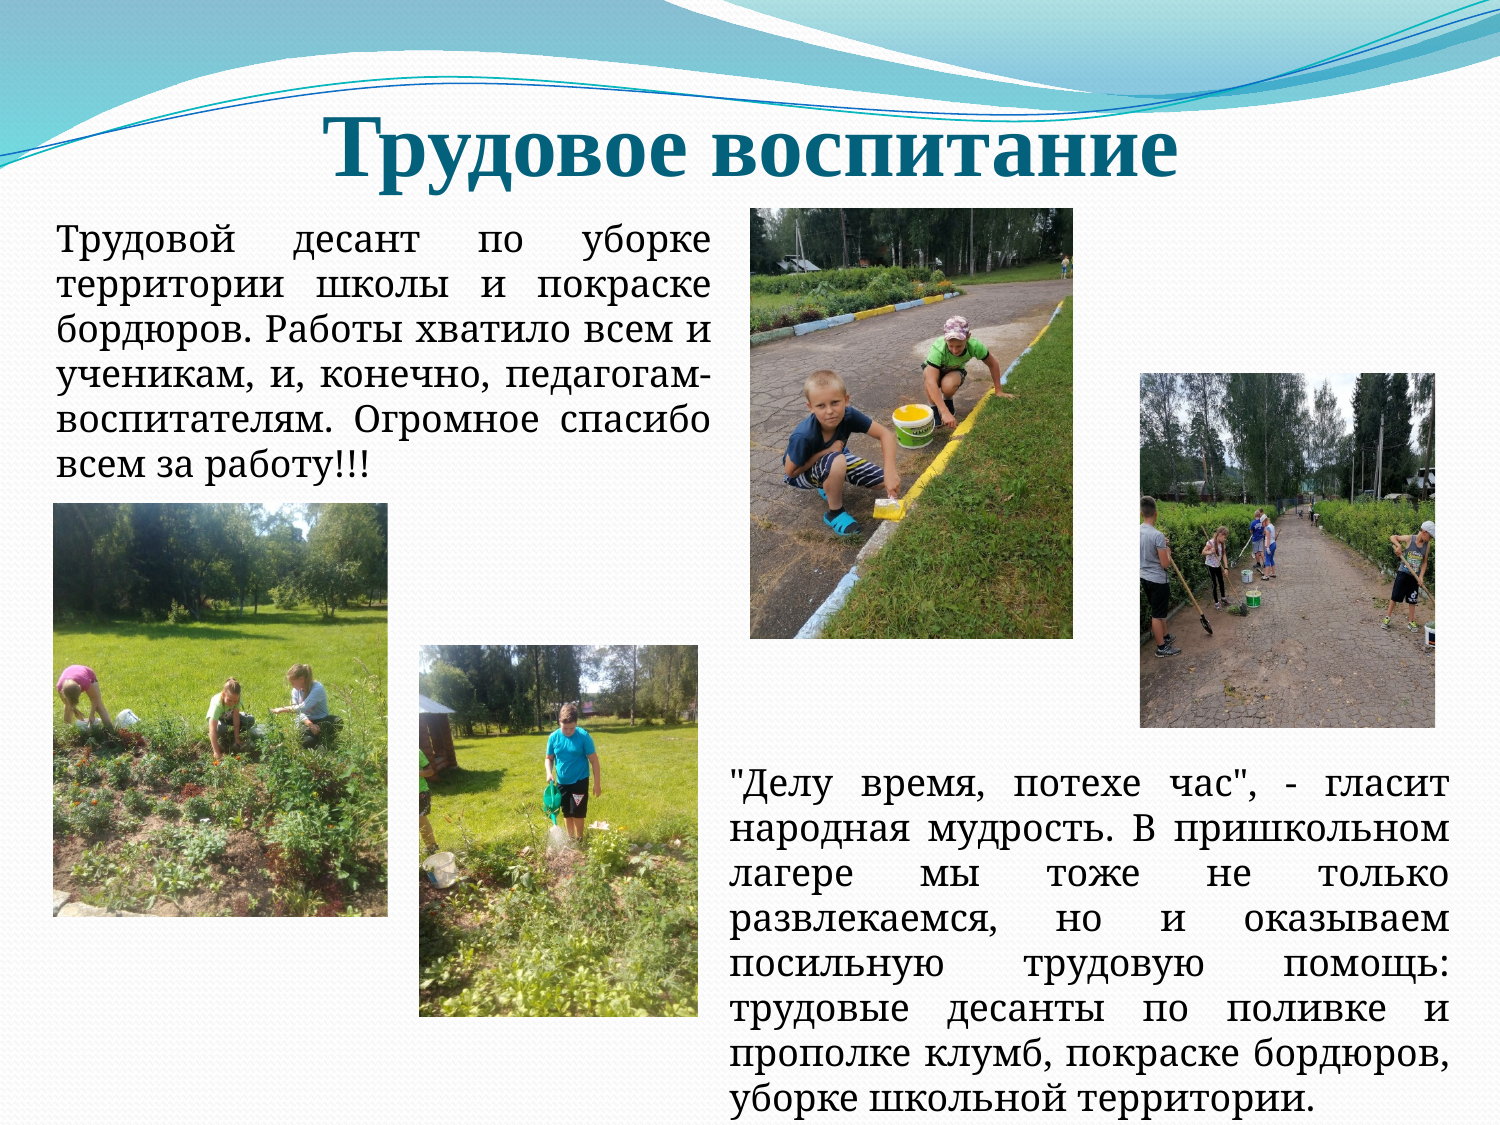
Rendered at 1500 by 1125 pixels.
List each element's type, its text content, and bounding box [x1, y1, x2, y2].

text_box "Делу время, потехе час", - гласит народная мудрость. В пришкольном лагере мы тоже не только развлекаемся, но и оказываем посильную трудовую помощь: трудовые десанты по поливке и прополке клумб, покраске бордюров, уборке школьной территории. [714, 751, 1465, 1125]
picture [1139, 373, 1436, 729]
picture [418, 644, 698, 1017]
title Трудовое воспитание [76, 78, 1427, 195]
picture [749, 207, 1073, 639]
text_box Трудовой десант по уборке территории школы и покраске бордюров. Работы хватило всем и ученикам, и, конечно, педагогам-воспитателям. Огромное спасибо всем за работу!!! [41, 208, 727, 493]
picture [52, 503, 388, 918]
